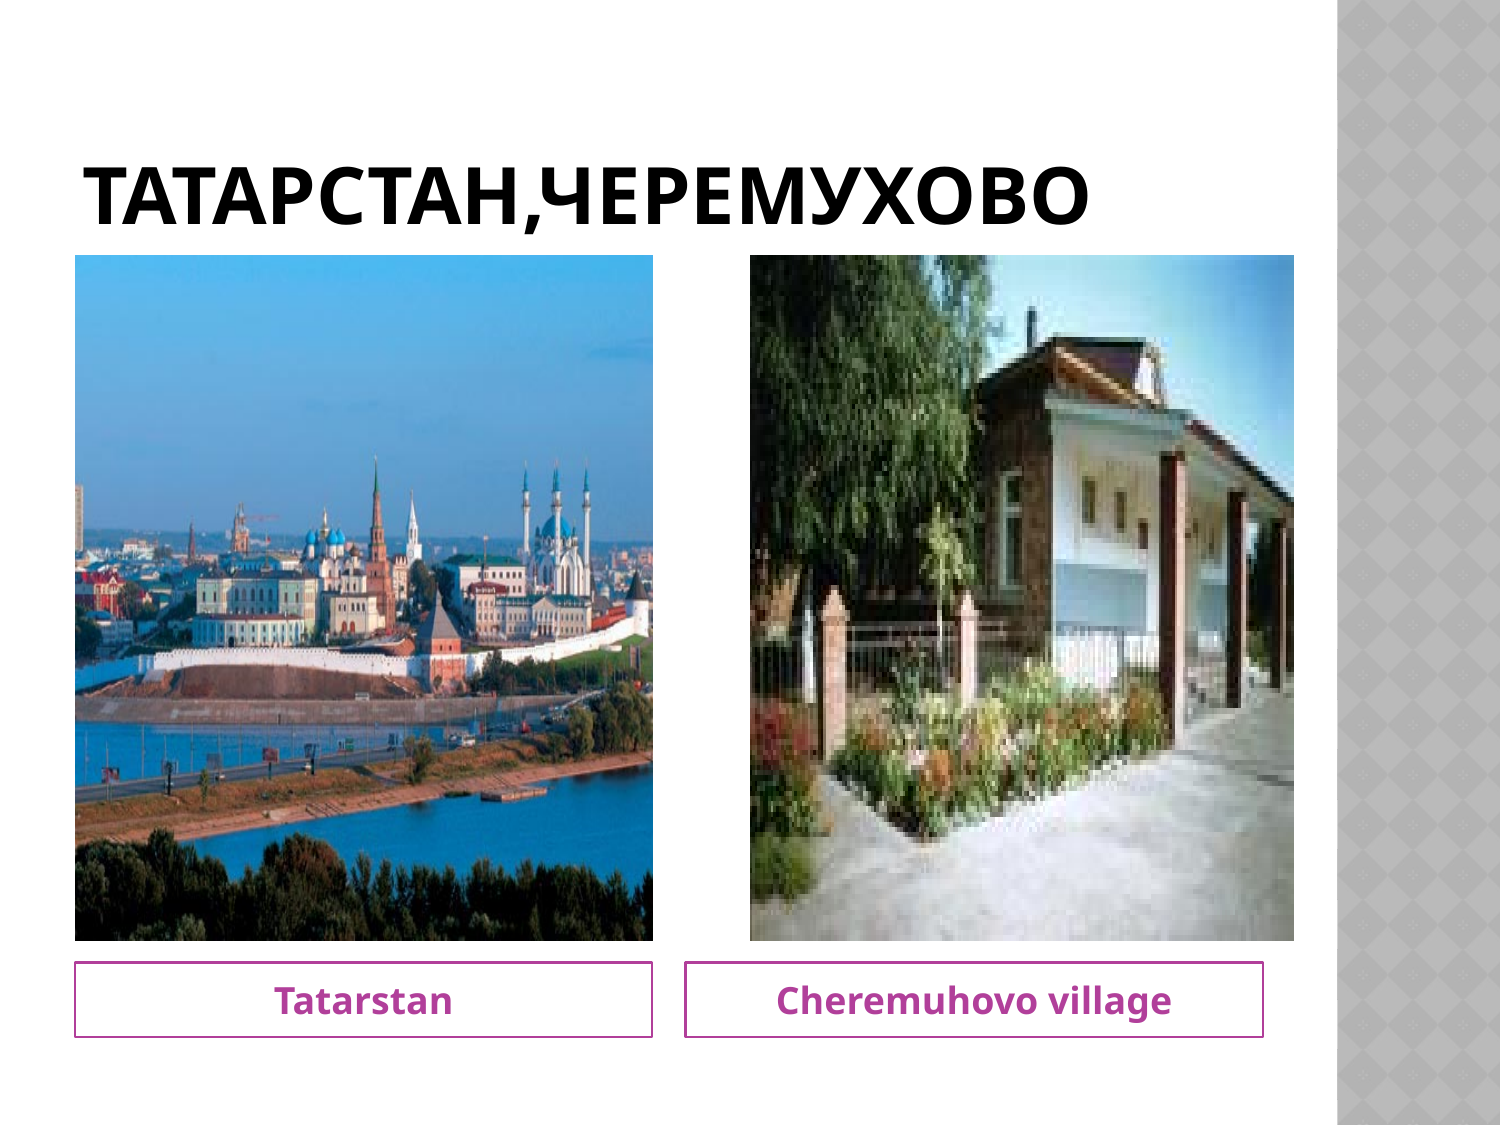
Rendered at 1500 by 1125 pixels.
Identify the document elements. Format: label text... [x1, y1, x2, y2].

list Tatarstan [74, 961, 653, 1038]
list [74, 254, 654, 941]
title Татарстан,черемухово [75, 52, 1263, 240]
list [749, 254, 1294, 941]
list Cheremuhovo village [684, 961, 1264, 1038]
